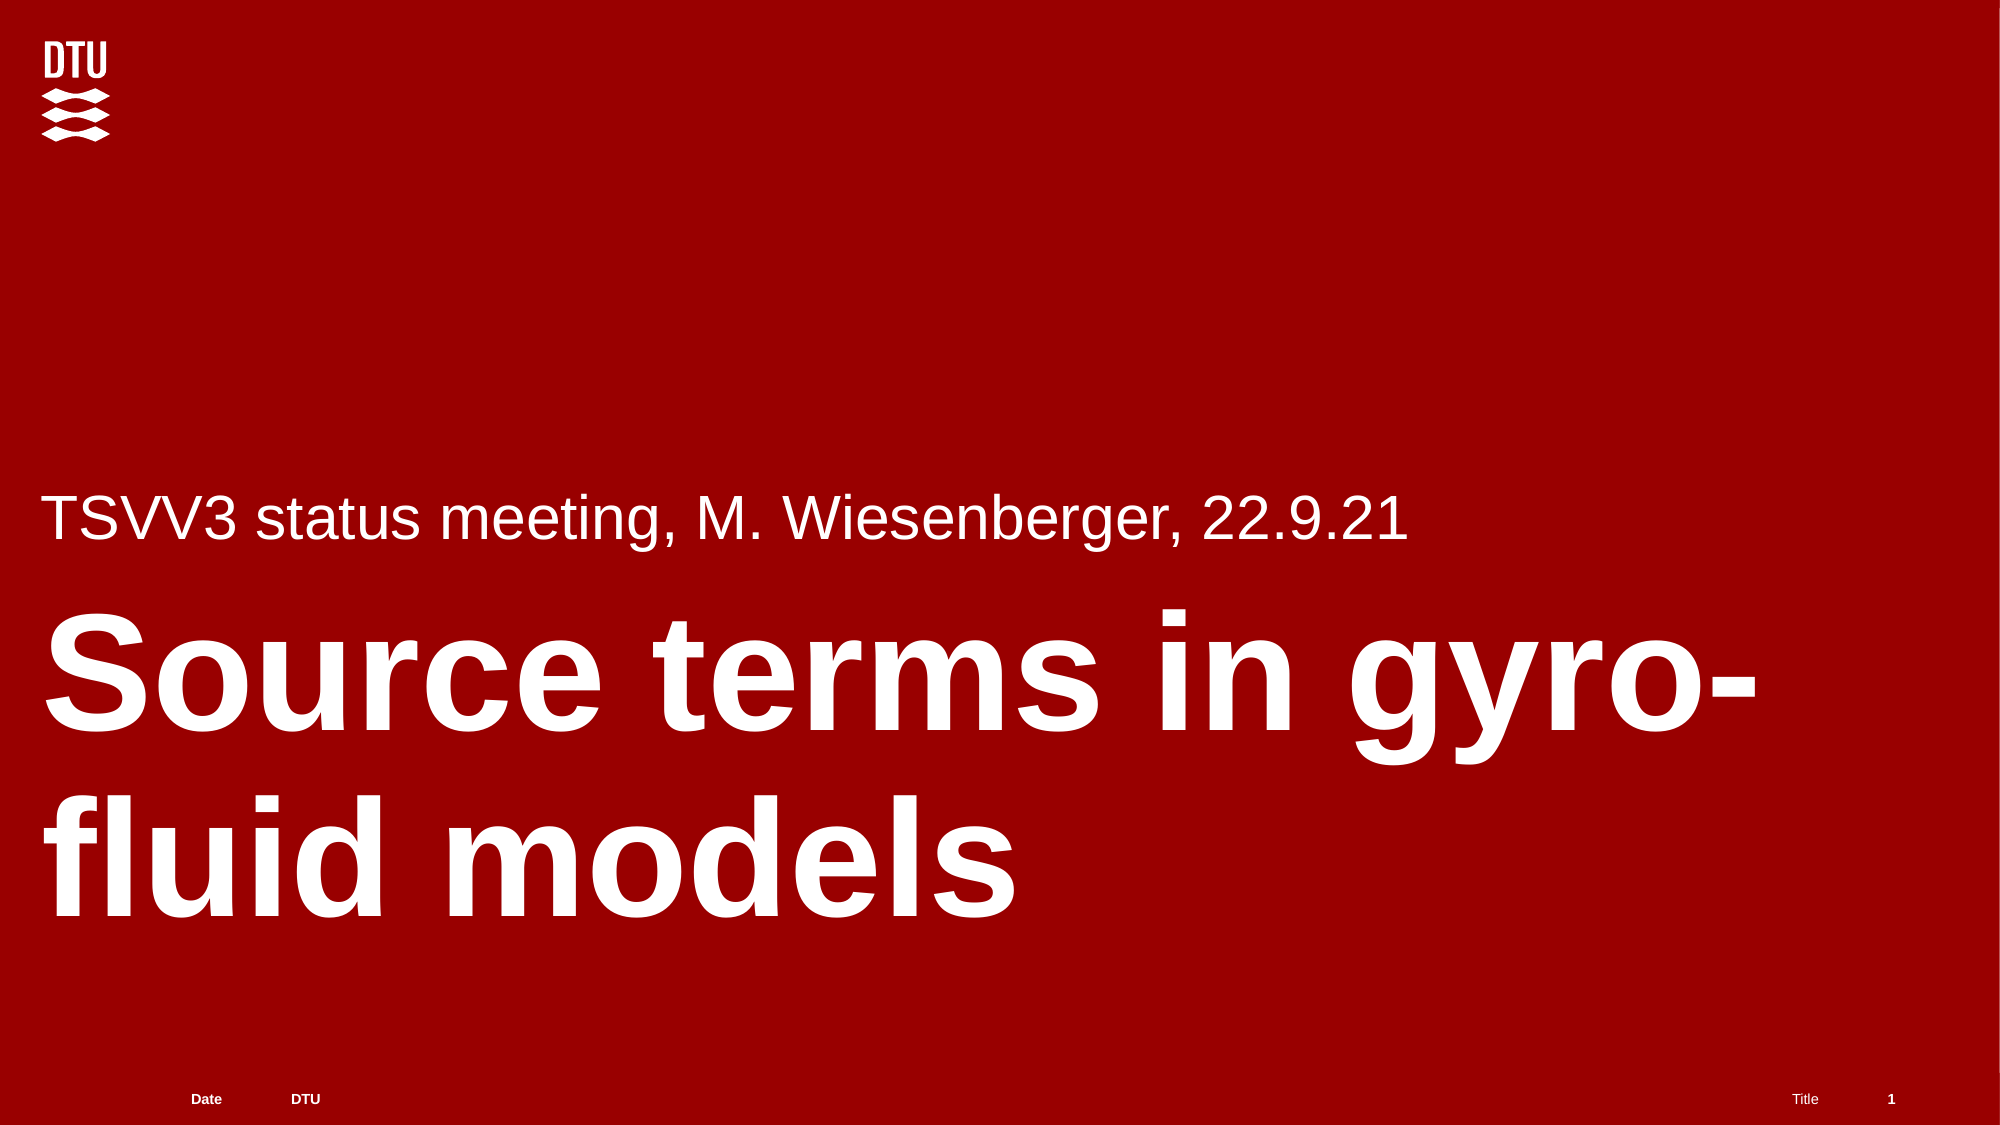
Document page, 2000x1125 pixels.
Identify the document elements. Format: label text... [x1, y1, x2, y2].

title Source terms in gyro-fluid models [40, 581, 1820, 1026]
slide_number 1 [1887, 1073, 1959, 1125]
subtitle TSVV3 status meeting, M. Wiesenberger, 22.9.21 [40, 279, 1819, 553]
